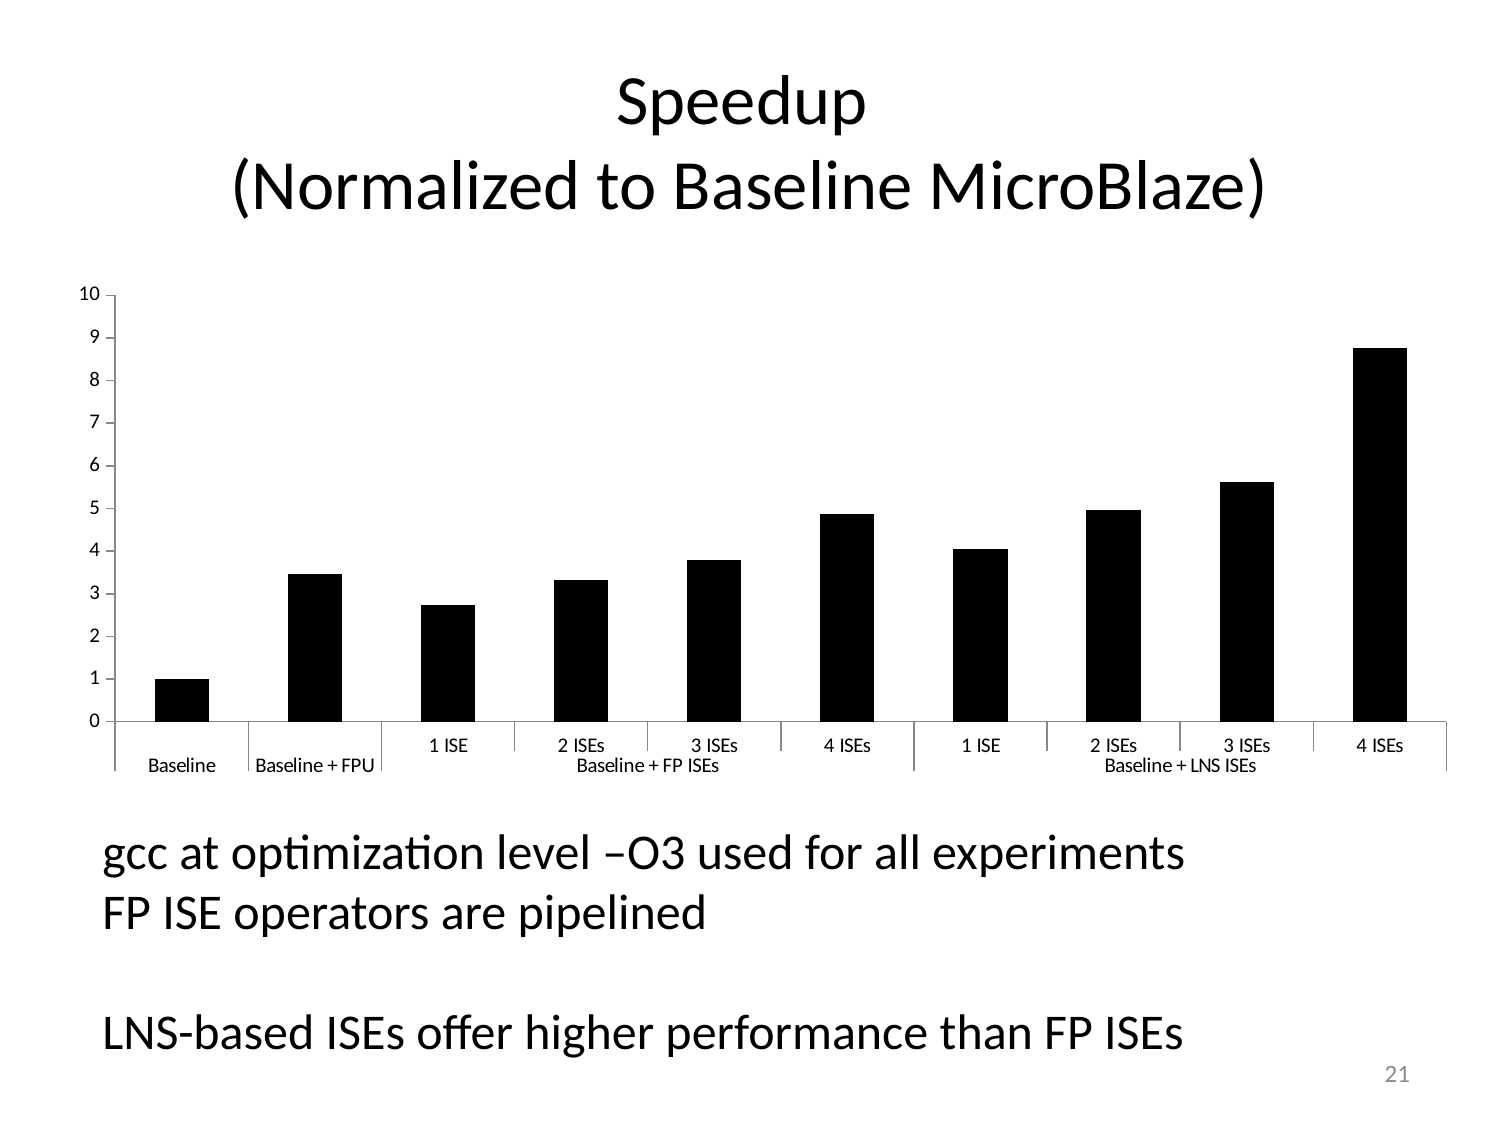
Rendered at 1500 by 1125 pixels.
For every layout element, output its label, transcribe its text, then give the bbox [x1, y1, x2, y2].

title Speedup (Normalized to Baseline MicroBlaze) [75, 45, 1425, 233]
slide_number 21 [1074, 1042, 1425, 1103]
text_box gcc at optimization level –O3 used for all experiments FP ISE operators are pipelined LNS-based ISEs offer higher performance than FP ISEs [87, 812, 1275, 1068]
chart [49, 274, 1476, 788]
